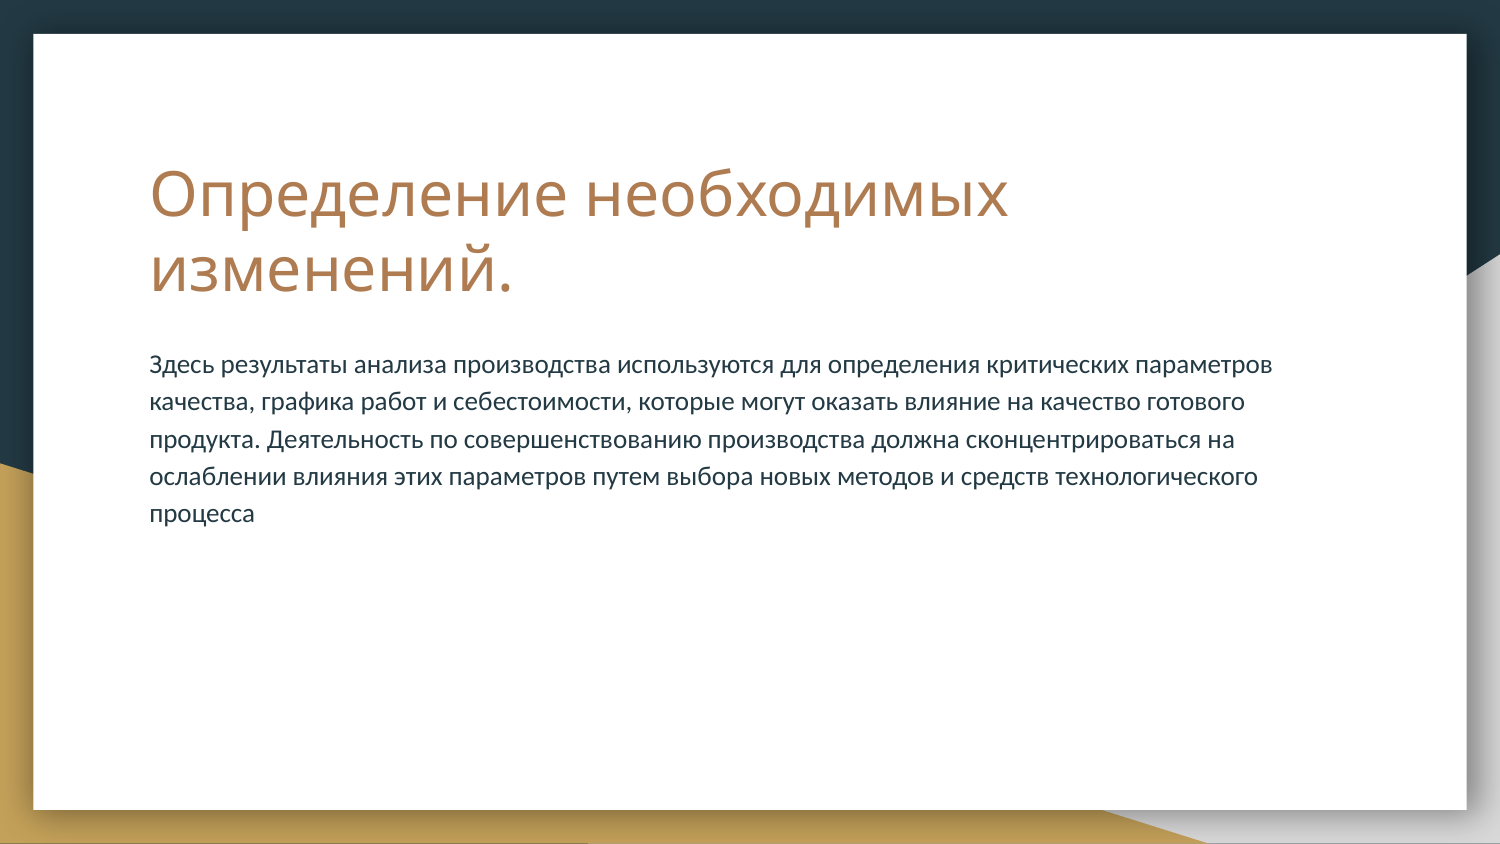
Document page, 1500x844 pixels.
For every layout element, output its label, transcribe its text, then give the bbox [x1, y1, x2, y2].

title Определение необходимых изменений. [134, 138, 1366, 296]
list Здесь результаты анализа производства используются для определения критических параметров качества, графика работ и себестоимости, которые могут оказать влияние на качество готового продукта. Деятельность по совершенствованию производства должна сконцентрироваться на ослаблении влияния этих параметров путем выбора новых методов и средств технологического процесса [134, 326, 1366, 729]
